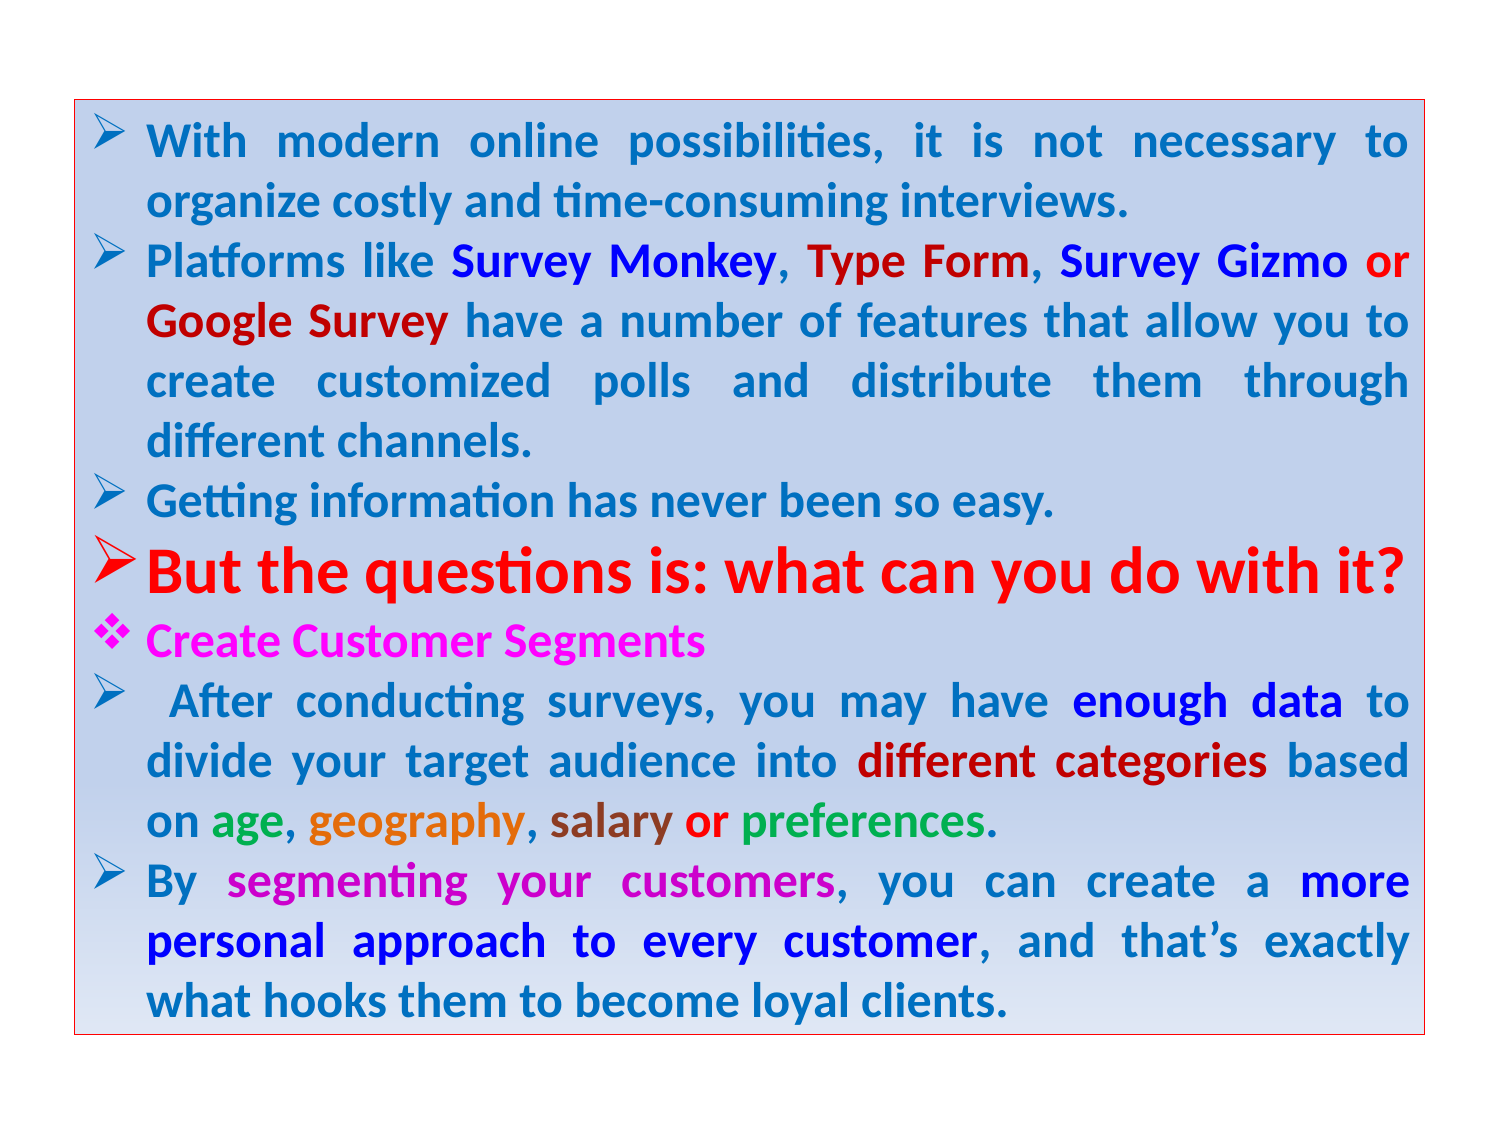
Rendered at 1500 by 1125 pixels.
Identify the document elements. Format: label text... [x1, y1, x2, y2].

text_box With modern online possibilities, it is not necessary to organize costly and time-consuming interviews. Platforms like Survey Monkey, Type Form, Survey Gizmo or Google Survey have a number of features that allow you to create customized polls and distribute them through different channels. Getting information has never been so easy. But the questions is: what can you do with it? Create Customer Segments After conducting surveys, you may have enough data to divide your target audience into different categories based on age, geography, salary or preferences. By segmenting your customers, you can create a more personal approach to every customer, and that’s exactly what hooks them to become loyal clients. [74, 99, 1425, 1035]
